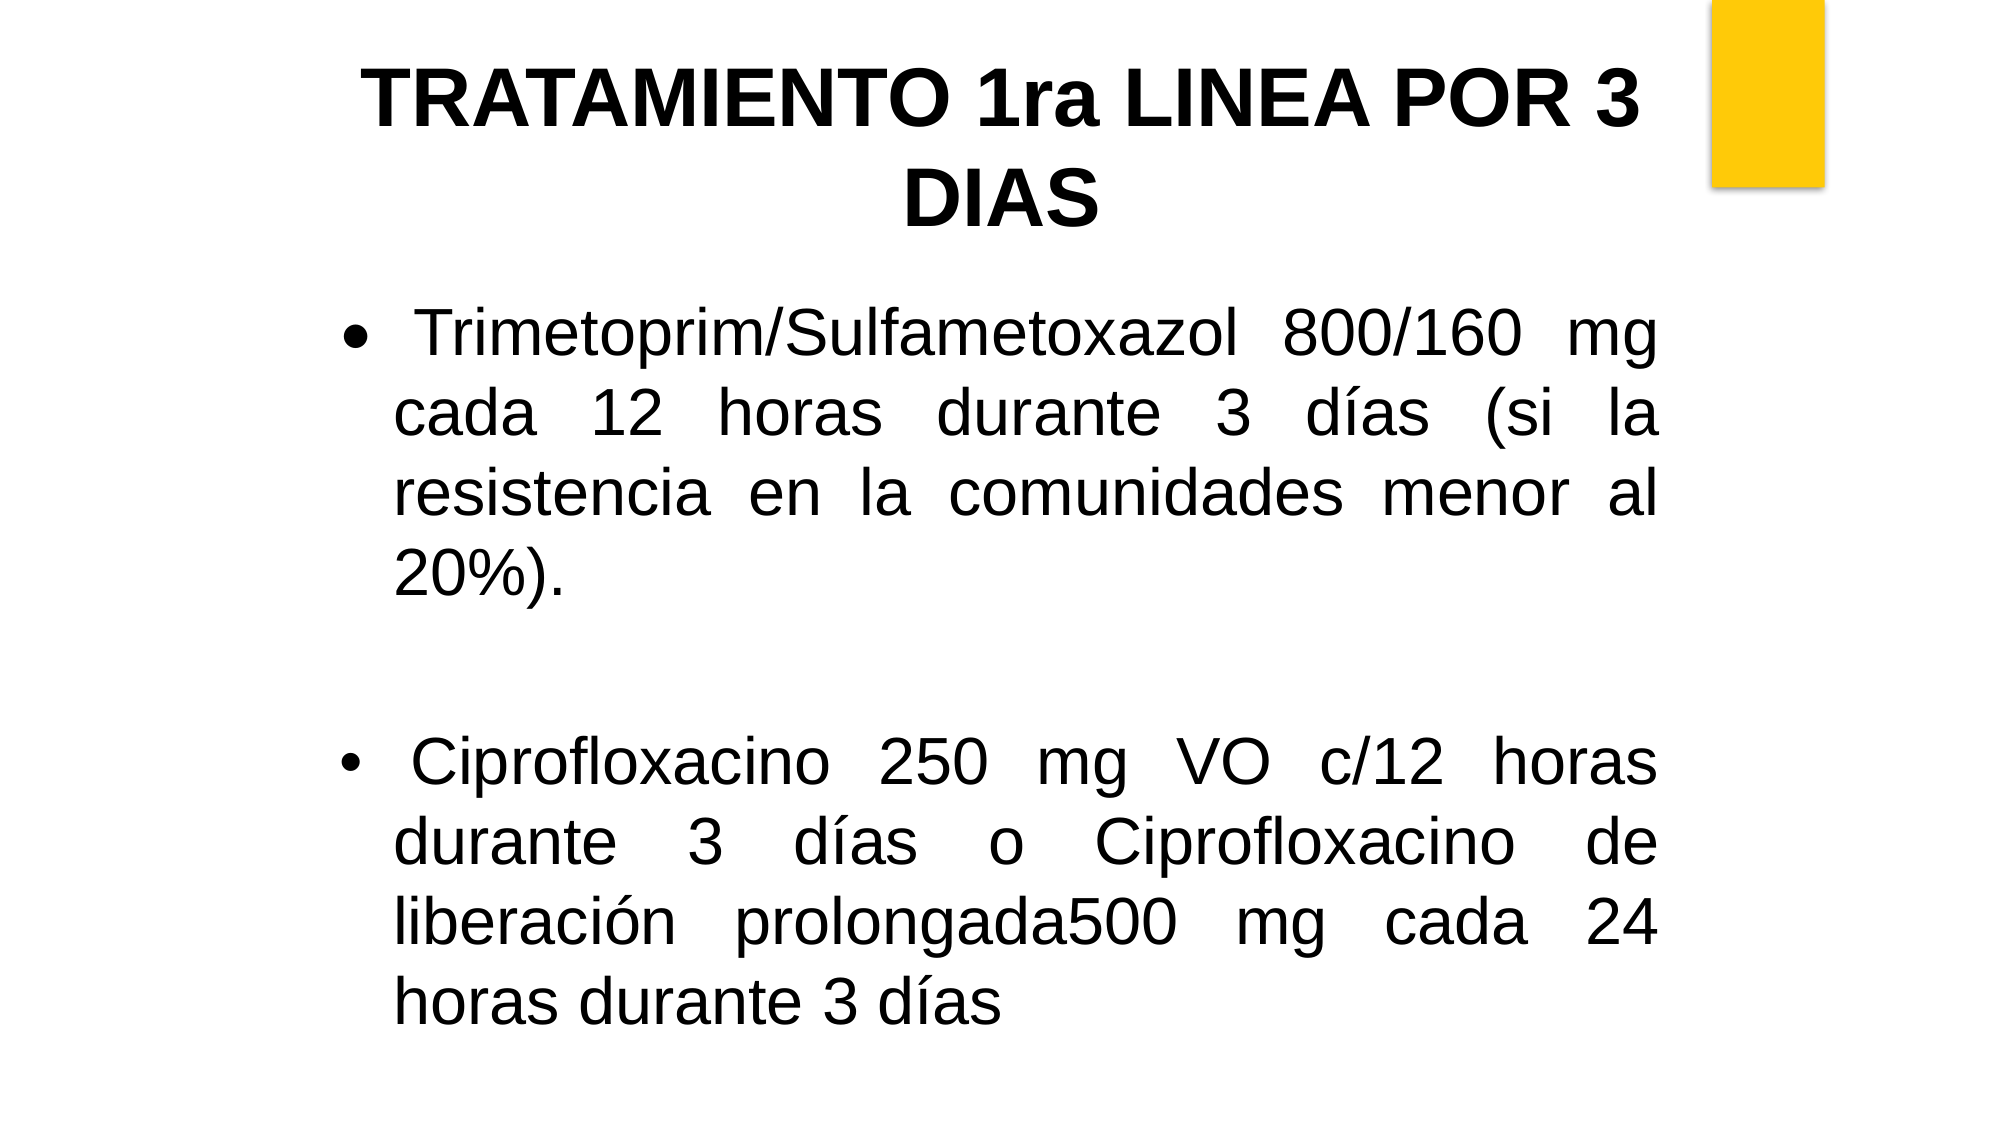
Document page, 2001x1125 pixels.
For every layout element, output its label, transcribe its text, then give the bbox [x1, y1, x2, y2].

text_box TRATAMIENTO 1ra LINEA POR 3 DIAS [326, 35, 1677, 251]
text_box • Trimetoprim/Sulfametoxazol 800/160 mg cada 12 horas durante 3 días (si la resistencia en la comunidades menor al 20%). • Ciprofloxacino 250 mg VO c/12 horas durante 3 días o Ciprofloxacino de liberación prolongada500 mg cada 24 horas durante 3 días [324, 281, 1675, 1024]
